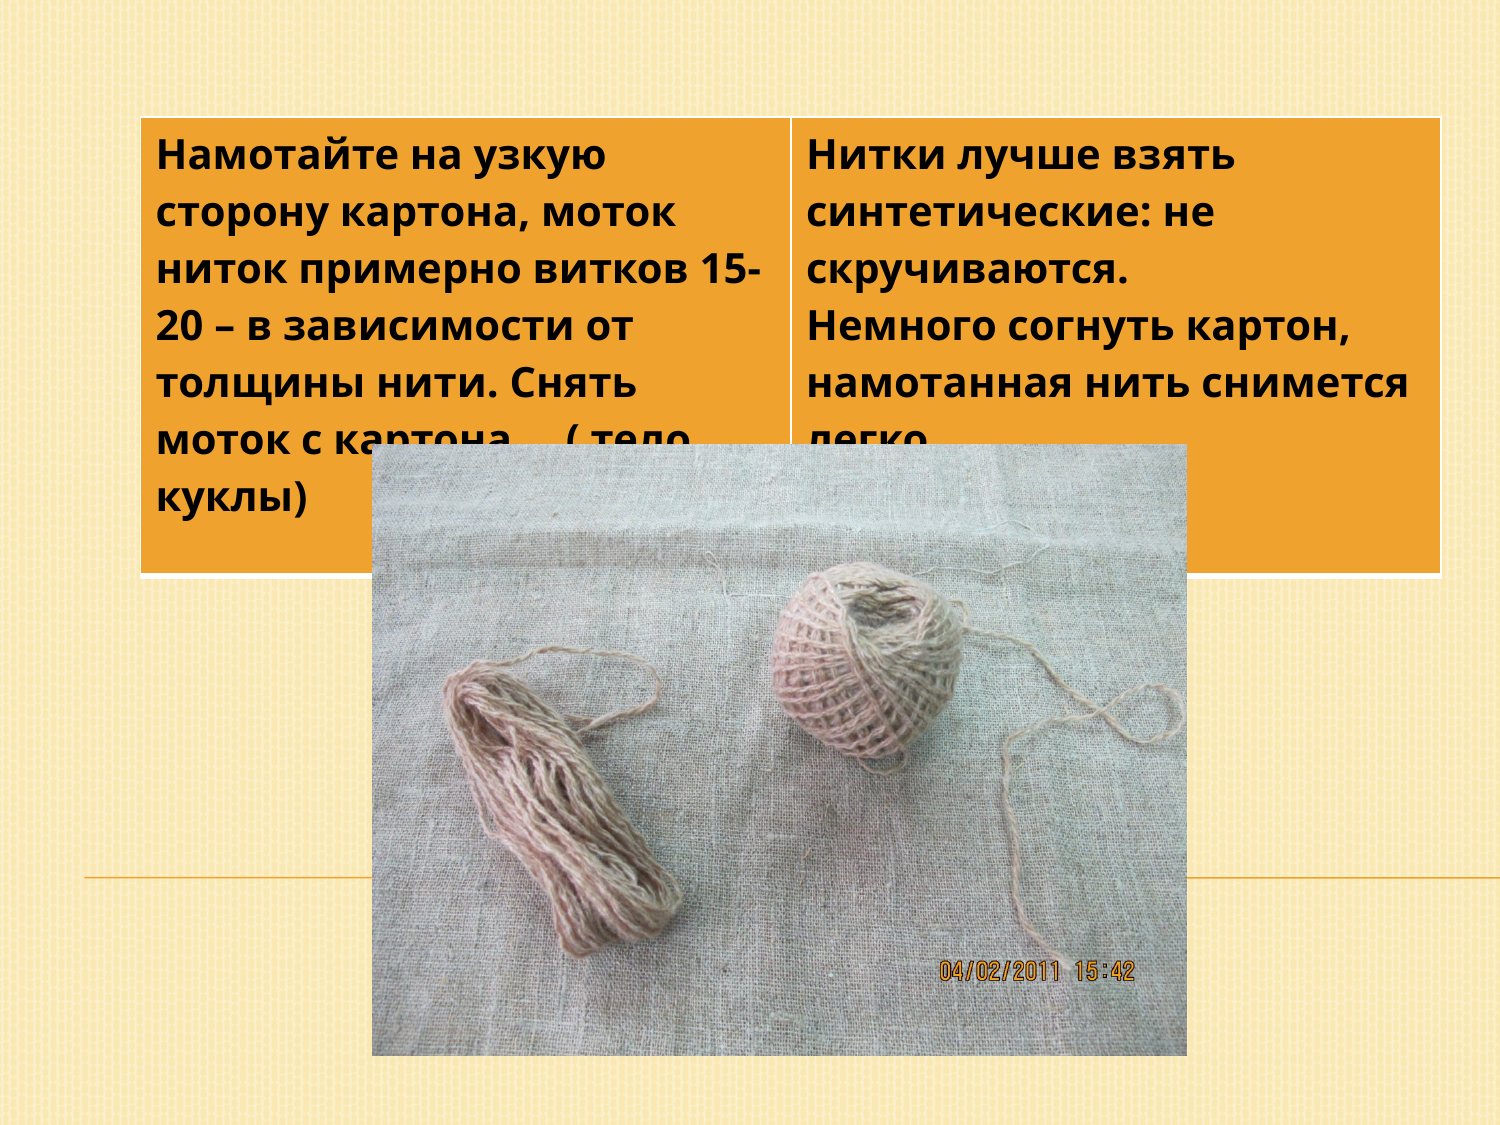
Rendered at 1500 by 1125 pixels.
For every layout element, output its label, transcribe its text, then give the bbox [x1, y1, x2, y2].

picture [371, 443, 1188, 1056]
table_header Нитки лучше взять синтетические: не скручиваются. Немного согнуть картон, намотанная нить снимется легко. [792, 118, 1440, 573]
table_header Намотайте на узкую сторону картона, моток ниток примерно витков 15-20 – в зависимости от толщины нити. Снять моток с картона ( тело куклы) [141, 118, 790, 573]
